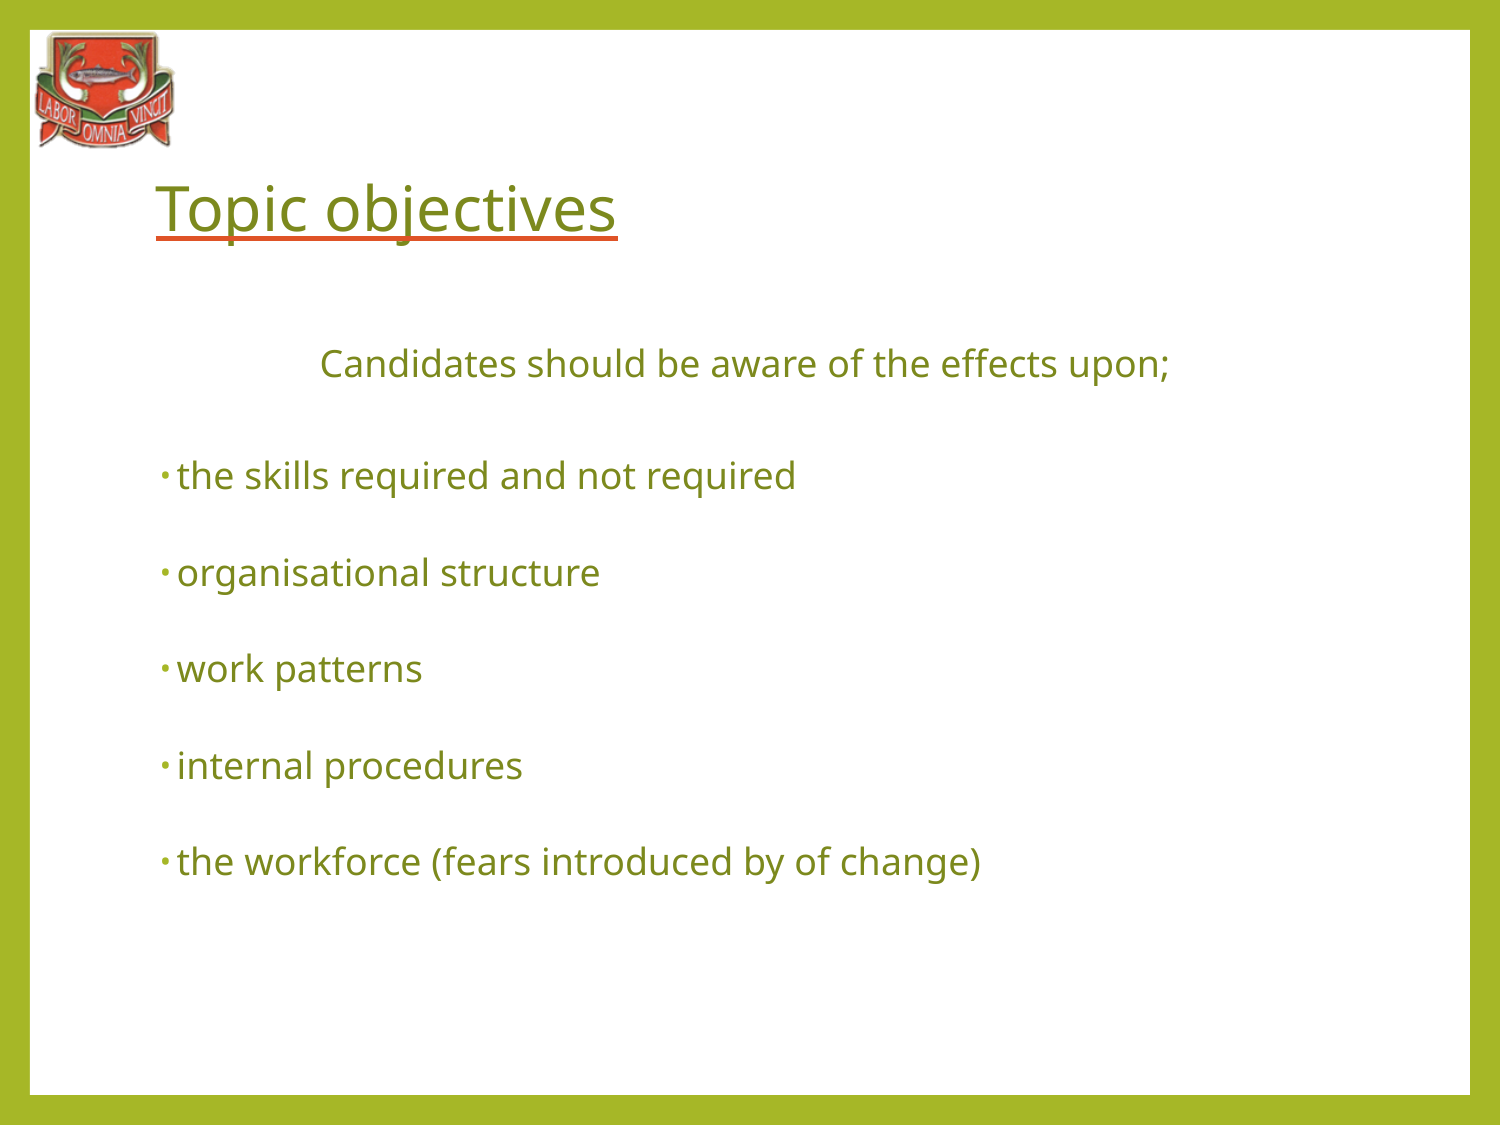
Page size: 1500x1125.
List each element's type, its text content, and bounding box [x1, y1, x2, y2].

title Topic objectives [140, 99, 1356, 323]
picture [30, 19, 180, 166]
list Candidates should be aware of the effects upon; the skills required and not required organisational structure work patterns internal procedures the workforce (fears introduced by of change) [140, 337, 1356, 1000]
